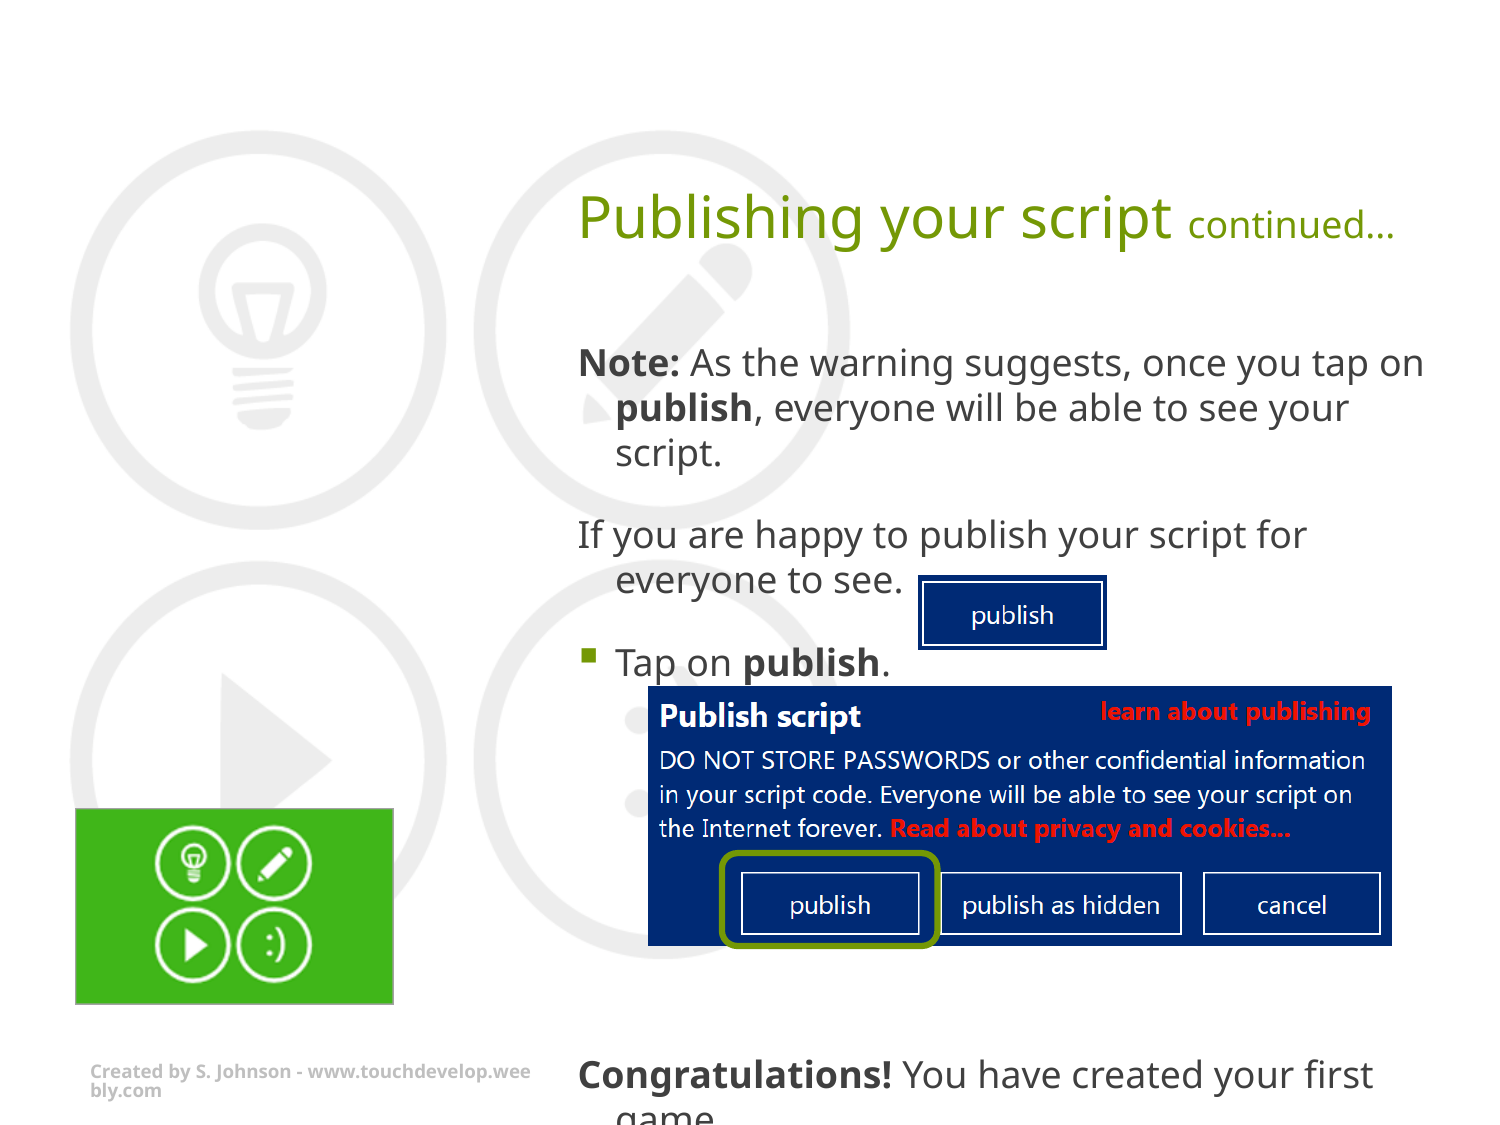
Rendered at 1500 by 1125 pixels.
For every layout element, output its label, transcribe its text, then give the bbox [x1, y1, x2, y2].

footer Created by S. Johnson - www.touchdevelop.weebly.com [75, 1042, 550, 1103]
picture [0, 0, 1500, 1125]
list Note: As the warning suggests, once you tap on publish, everyone will be able to see your script. If you are happy to publish your script for everyone to see. Tap on publish. Congratulations! You have created your first game. [562, 331, 1463, 1083]
title Publishing your script continued... [562, 112, 1427, 258]
